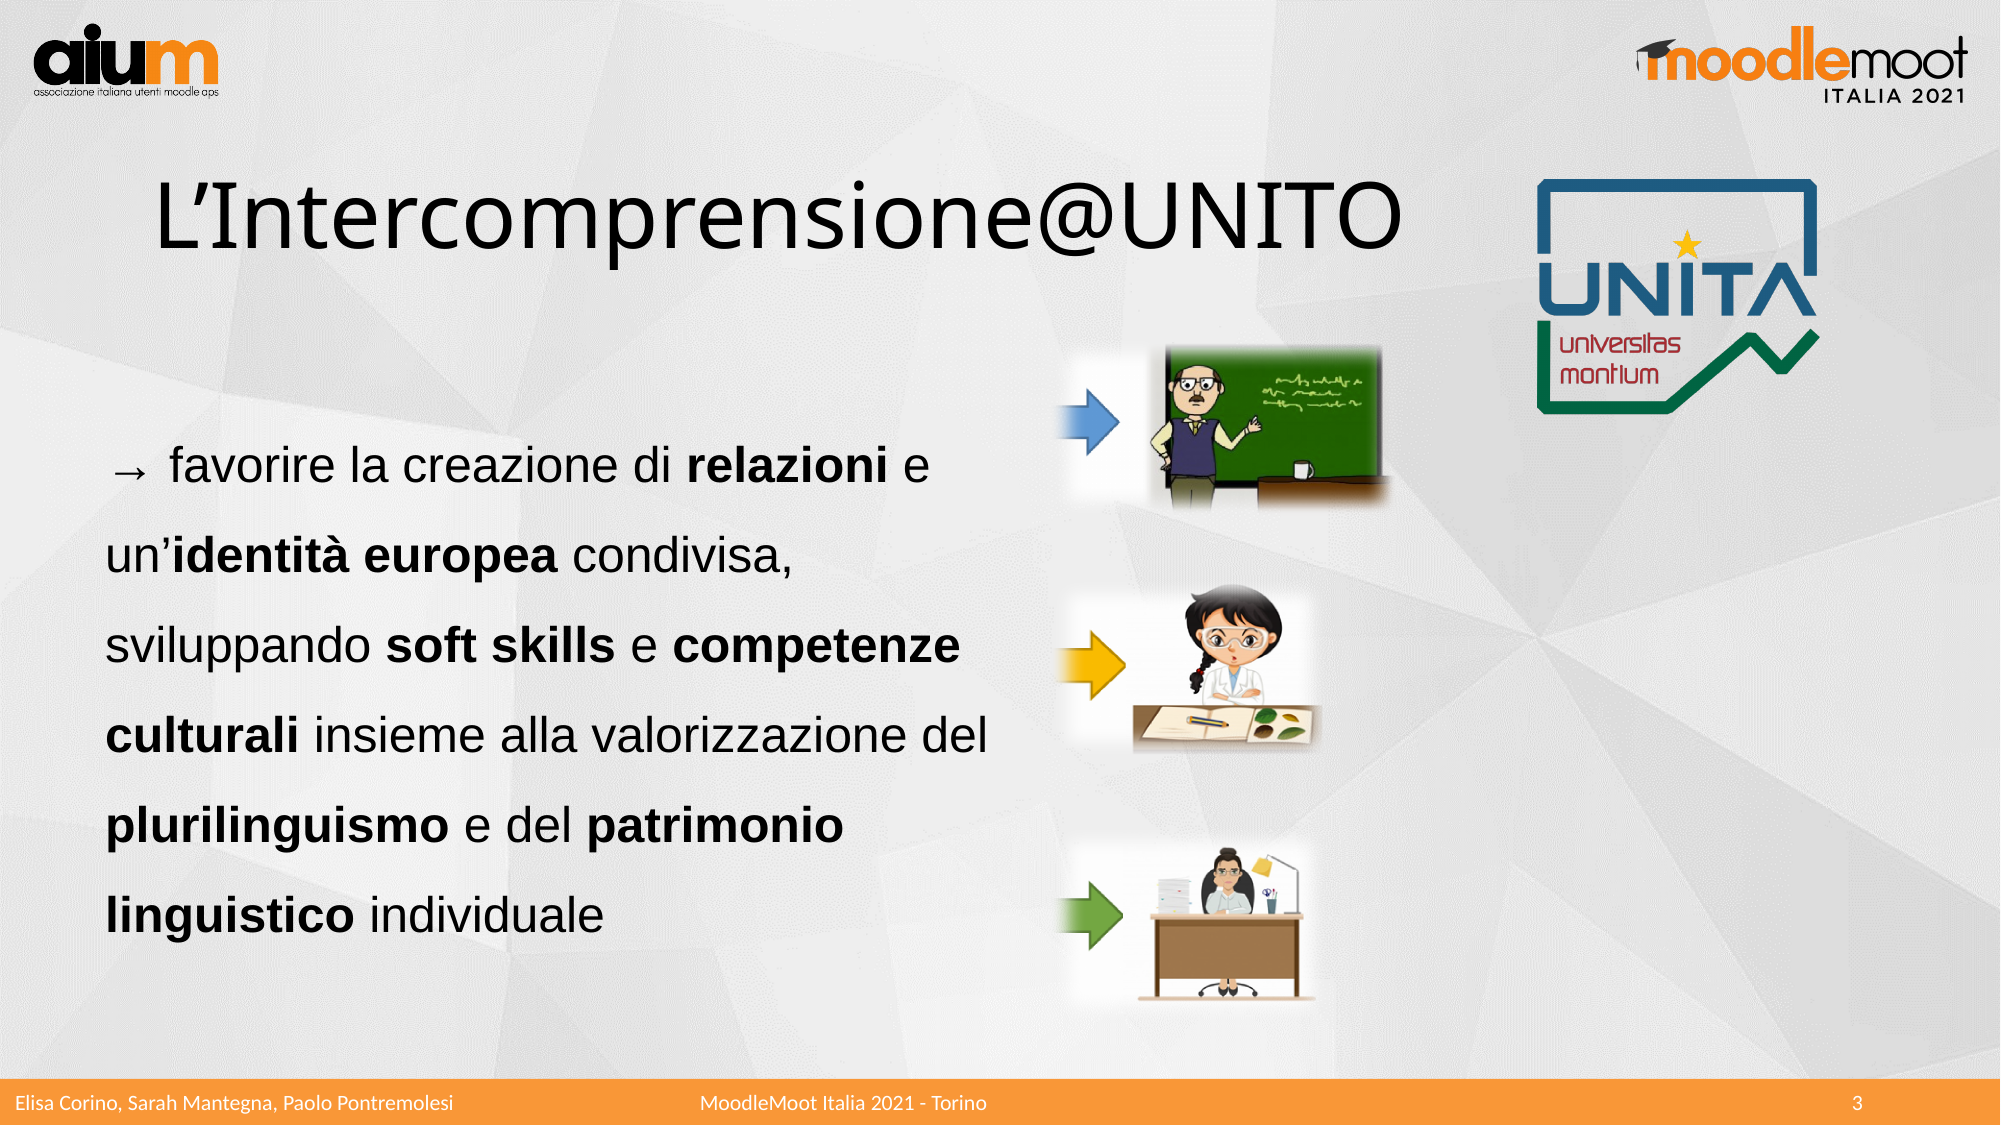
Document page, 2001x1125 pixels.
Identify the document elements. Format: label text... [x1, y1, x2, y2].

title L’Intercomprensione@UNITO [137, 110, 1863, 328]
picture [0, 0, 2001, 1125]
text_box → favorire la creazione di relazioni e un’identità europea condivisa, sviluppando soft skills e competenze culturali insieme alla valorizzazione del plurilinguismo e del patrimonio linguistico individuale [90, 394, 1027, 950]
list Elisa Corino, Sarah Mantegna, Paolo Pontremolesi [0, 1083, 613, 1125]
